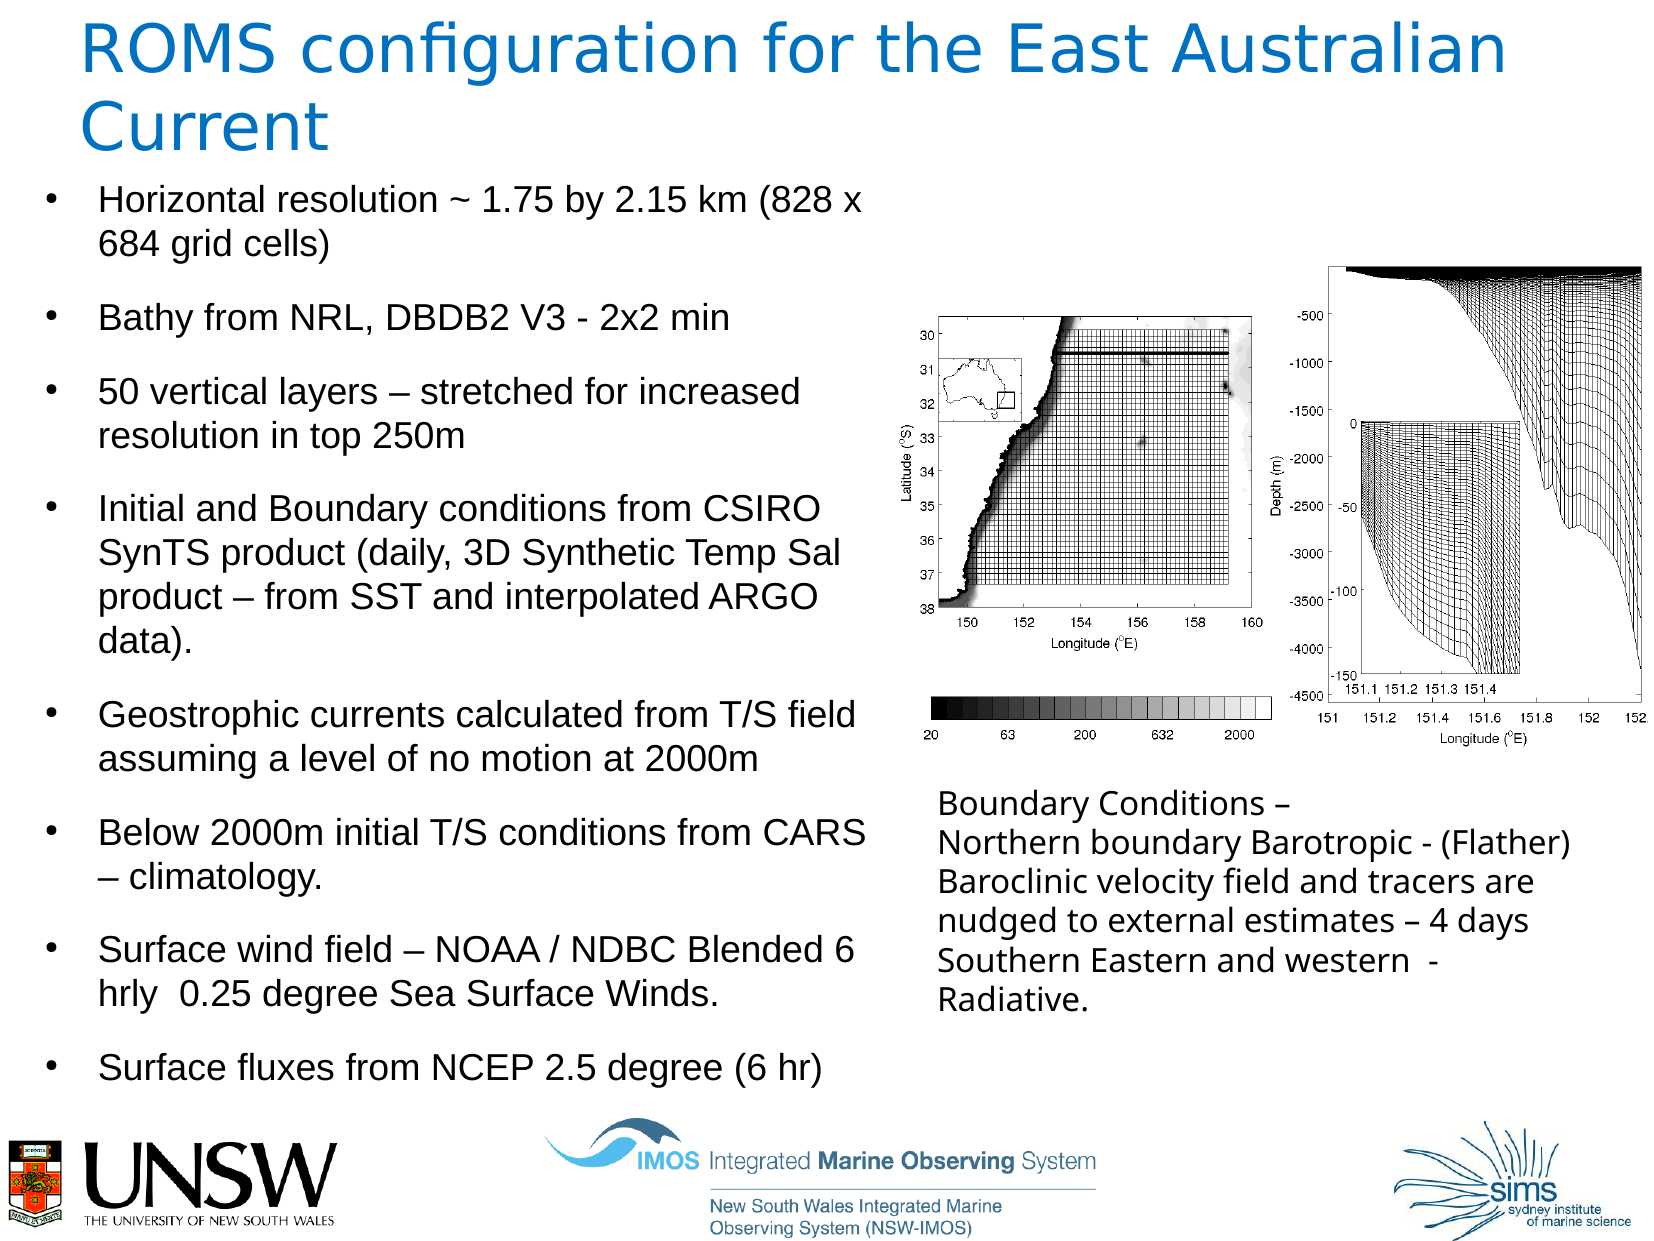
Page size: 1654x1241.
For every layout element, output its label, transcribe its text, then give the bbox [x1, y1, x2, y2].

title ROMS configuration for the East Australian Current [79, 0, 1603, 192]
text_box Boundary Conditions – Northern boundary Barotropic - (Flather) Baroclinic velocity field and tracers are nudged to external estimates – 4 days Southern Eastern and western - Radiative. [922, 784, 1590, 1066]
list Horizontal resolution ~ 1.75 by 2.15 km (828 x 684 grid cells) Bathy from NRL, DBDB2 V3 - 2x2 min 50 vertical layers – stretched for increased resolution in top 250m Initial and Boundary conditions from CSIRO SynTS product (daily, 3D Synthetic Temp Sal product – from SST and interpolated ARGO data). Geostrophic currents calculated from T/S field assuming a level of no motion at 2000m Below 2000m initial T/S conditions from CARS – climatology. Surface wind field – NOAA / NDBC Blended 6 hrly 0.25 degree Sea Surface Winds. Surface fluxes from NCEP 2.5 degree (6 hr) [26, 176, 869, 1109]
picture [1394, 1121, 1631, 1241]
picture [5, 1139, 345, 1229]
picture [893, 203, 1648, 776]
picture [544, 1118, 1096, 1238]
